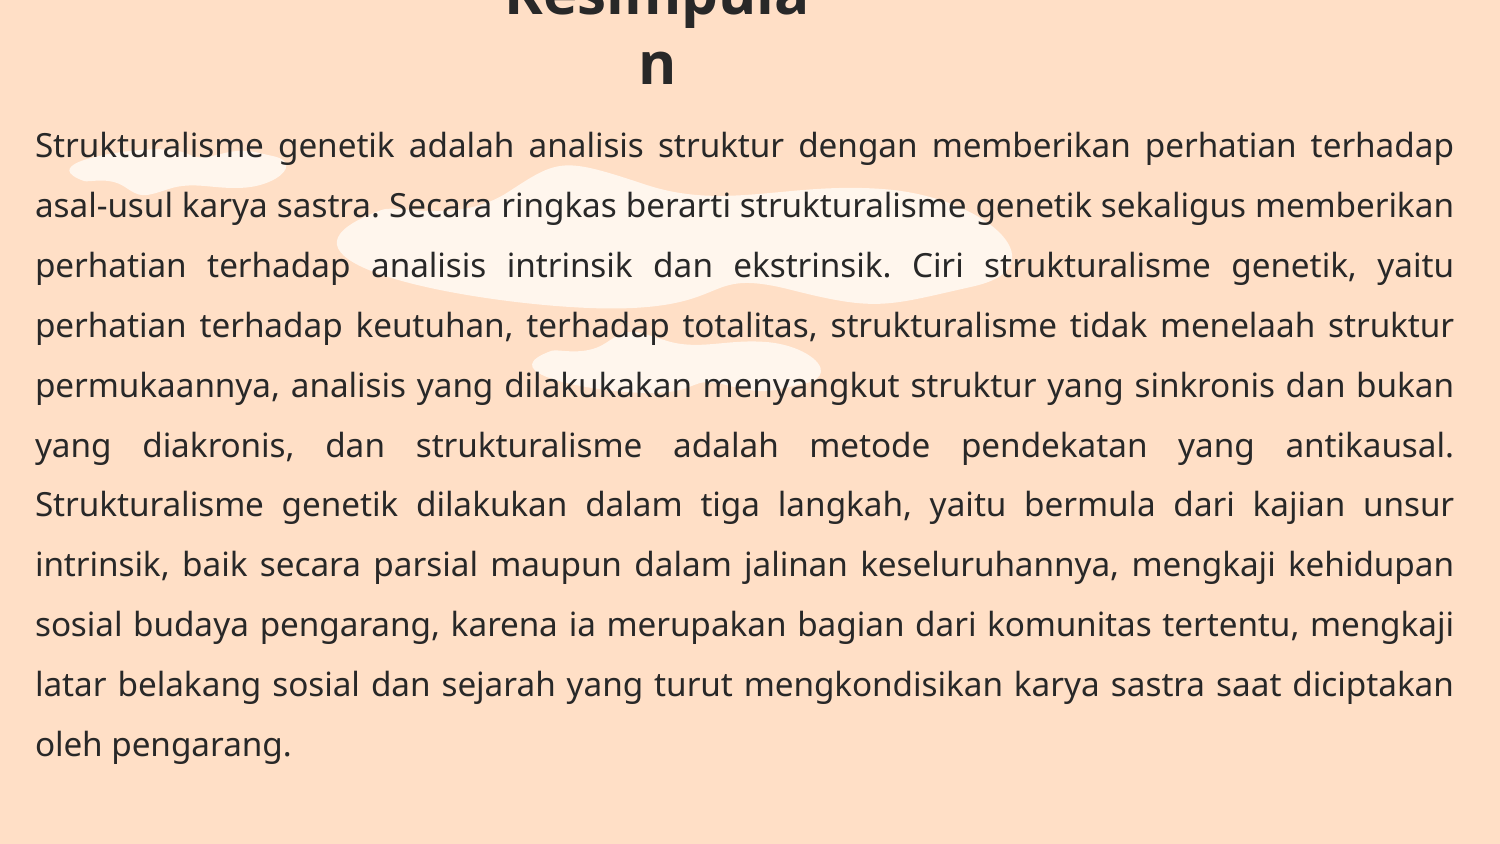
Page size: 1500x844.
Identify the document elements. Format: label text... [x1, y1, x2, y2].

title Kesimpulan [474, 17, 841, 112]
subtitle Strukturalisme genetik adalah analisis struktur dengan memberikan perhatian terhadap asal-usul karya sastra. Secara ringkas berarti strukturalisme genetik sekaligus memberikan perhatian terhadap analisis intrinsik dan ekstrinsik. Ciri strukturalisme genetik, yaitu perhatian terhadap keutuhan, terhadap totalitas, strukturalisme tidak menelaah struktur permukaannya, analisis yang dilakukakan menyangkut struktur yang sinkronis dan bukan yang diakronis, dan strukturalisme adalah metode pendekatan yang antikausal. Strukturalisme genetik dilakukan dalam tiga langkah, yaitu bermula dari kajian unsur intrinsik, baik secara parsial maupun dalam jalinan keseluruhannya, mengkaji kehidupan sosial budaya pengarang, karena ia merupakan bagian dari komunitas tertentu, mengkaji latar belakang sosial dan sejarah yang turut mengkondisikan karya sastra saat diciptakan oleh pengarang. [19, 89, 1472, 801]
